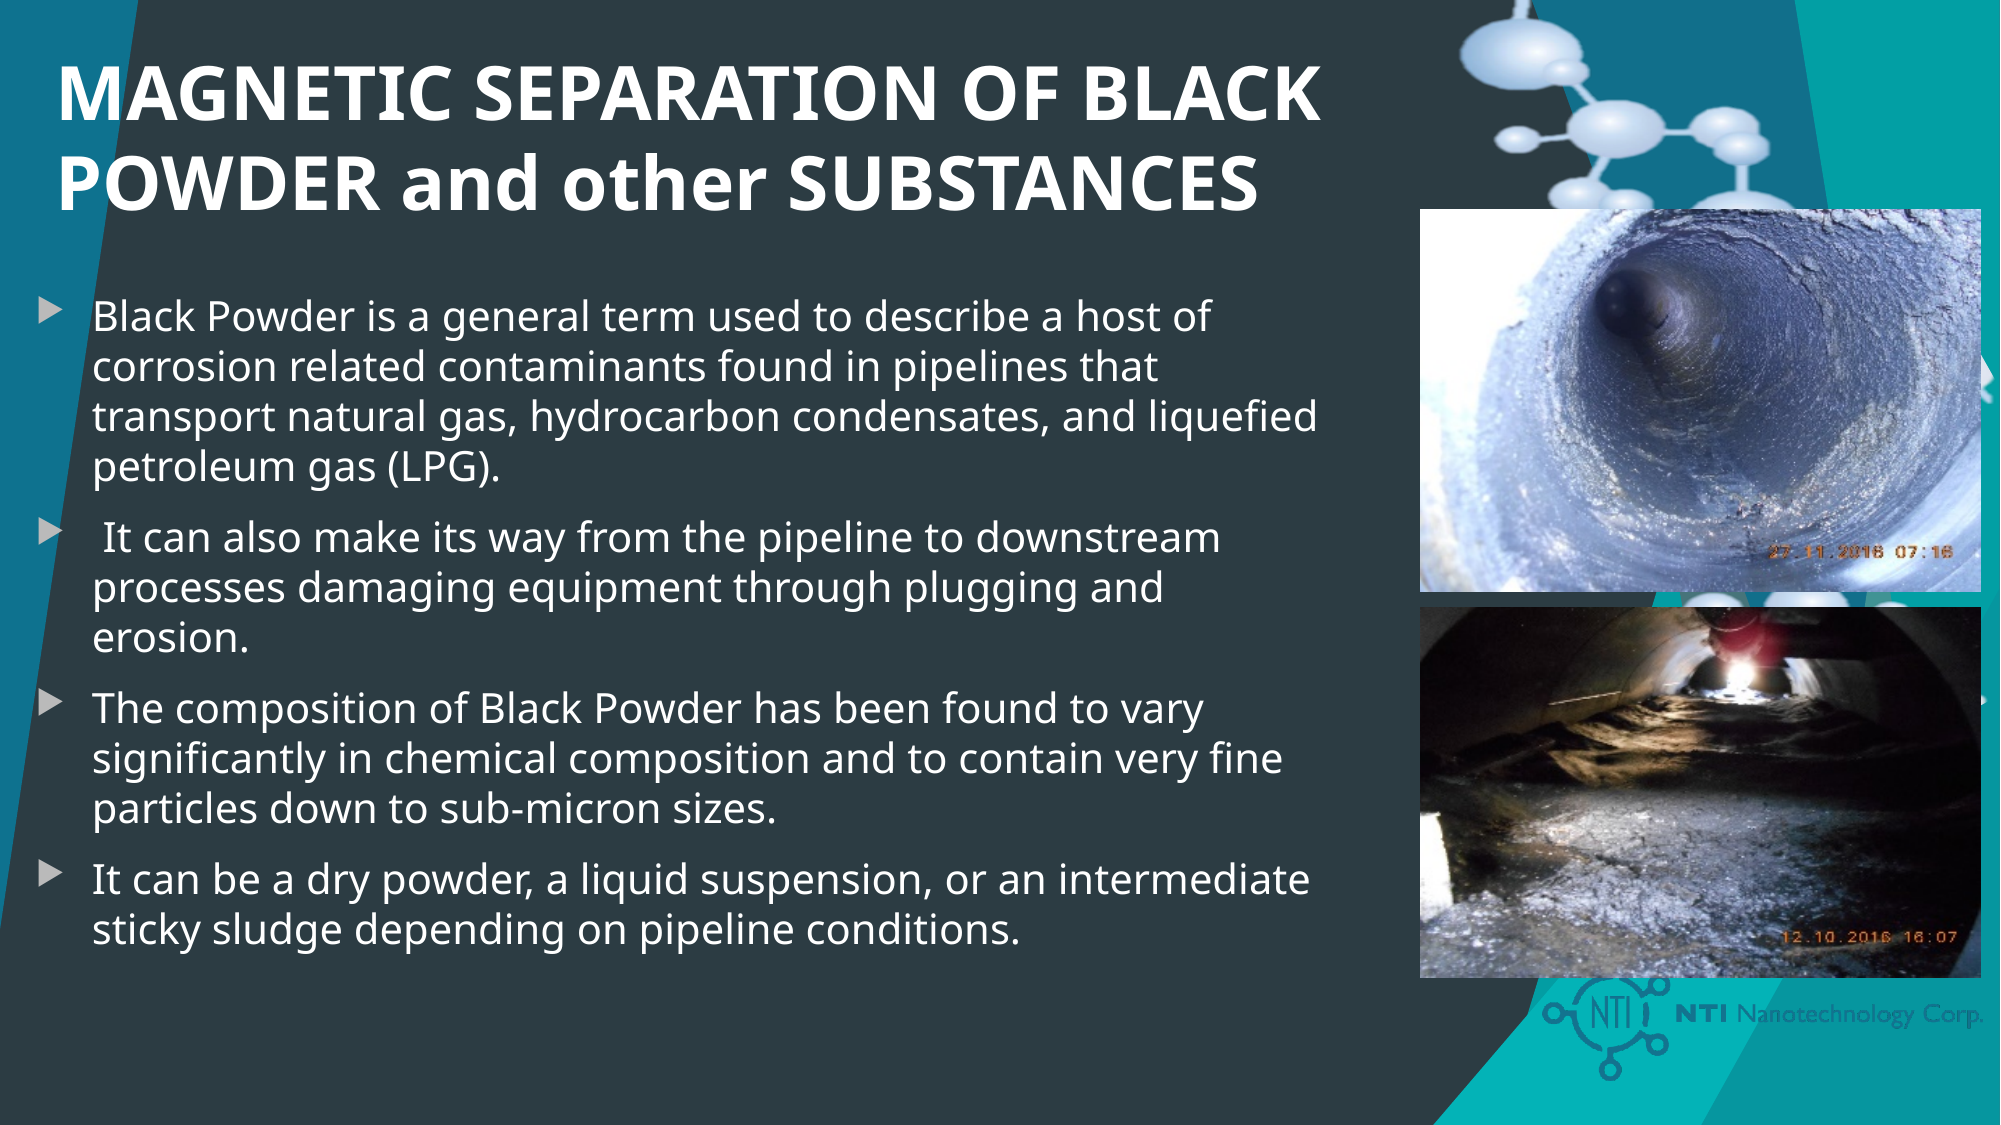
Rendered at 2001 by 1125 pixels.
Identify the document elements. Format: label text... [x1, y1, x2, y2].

title MAGNETIC SEPARATION OF BLACK POWDER and other SUBSTANCES [47, 37, 1361, 251]
text_box [1294, 0, 1898, 281]
picture [1420, 209, 1981, 592]
picture [1420, 606, 1983, 1081]
text_box [1593, 361, 2000, 703]
text_box Black Powder is a general term used to describe a host of corrosion related contaminants found in pipelines that transport natural gas, hydrocarbon condensates, and liquefied petroleum gas (LPG). It can also make its way from the pipeline to downstream processes damaging equipment through plugging and erosion. The composition of Black Powder has been found to vary significantly in chemical composition and to contain very fine particles down to sub-micron sizes. It can be a dry powder, a liquid suspension, or an intermediate sticky sludge depending on pipeline conditions. [20, 282, 1348, 961]
